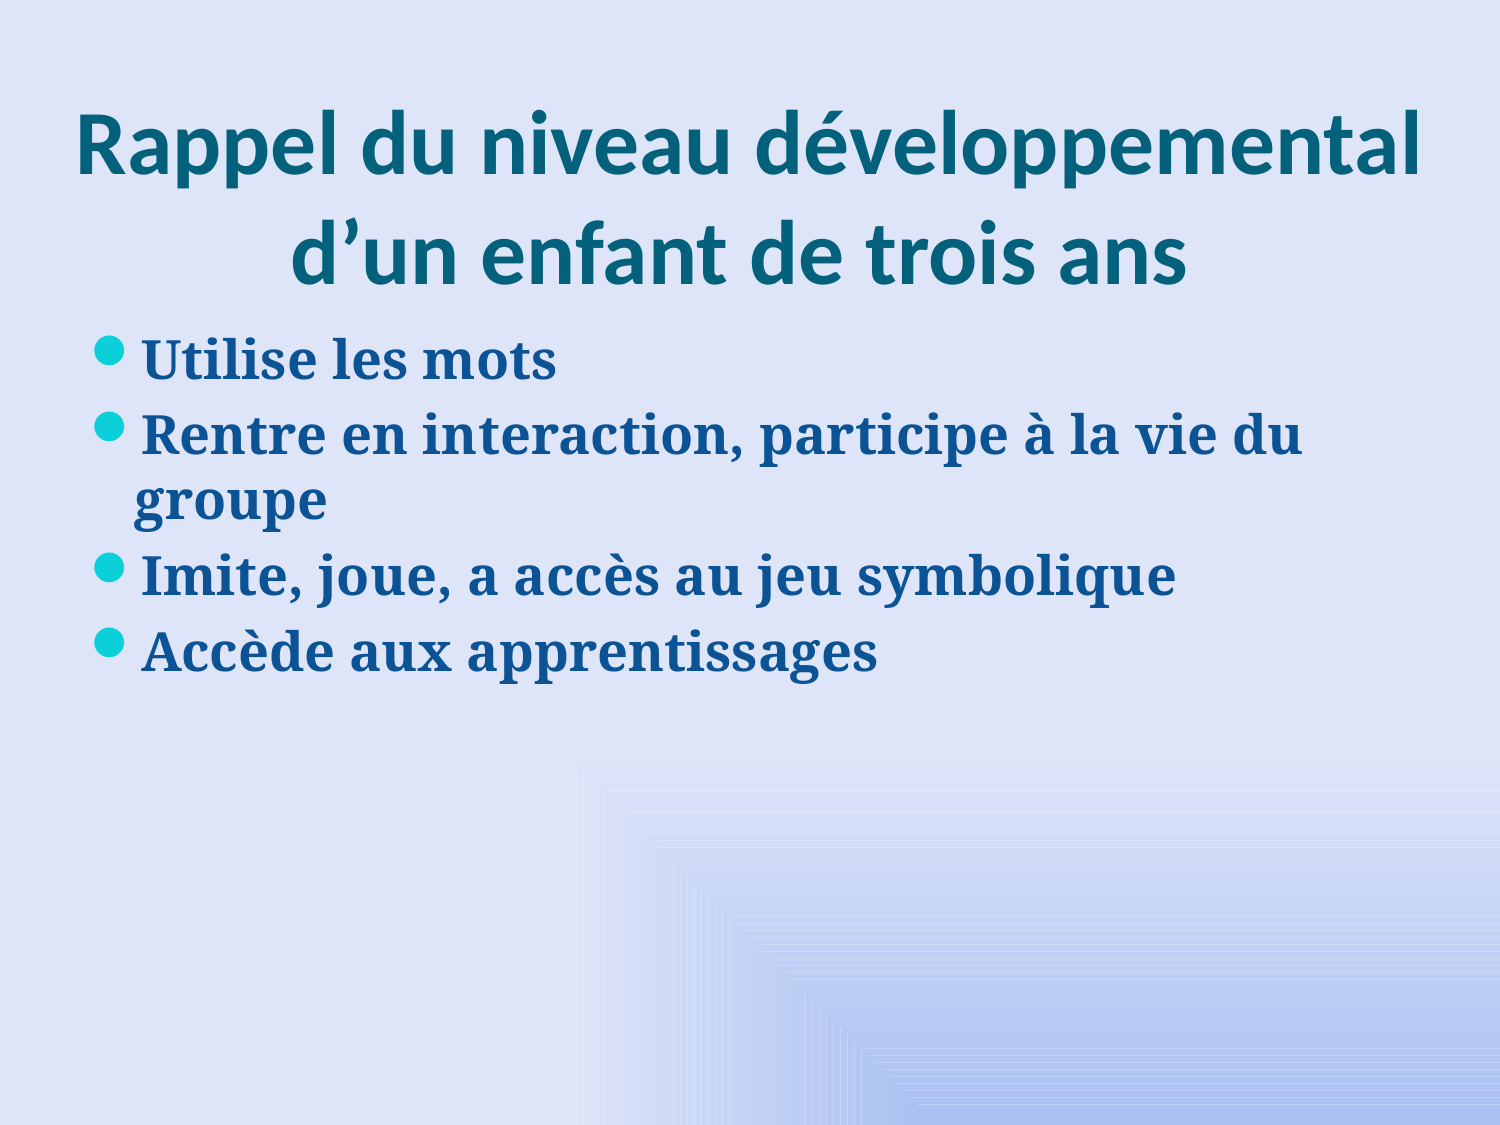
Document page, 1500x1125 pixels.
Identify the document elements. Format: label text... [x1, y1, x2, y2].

title Rappel du niveau développemental d’un enfant de trois ans [75, 115, 1425, 304]
list Utilise les mots Rentre en interaction, participe à la vie du groupe Imite, joue, a accès au jeu symbolique Accède aux apprentissages [75, 317, 1425, 1038]
